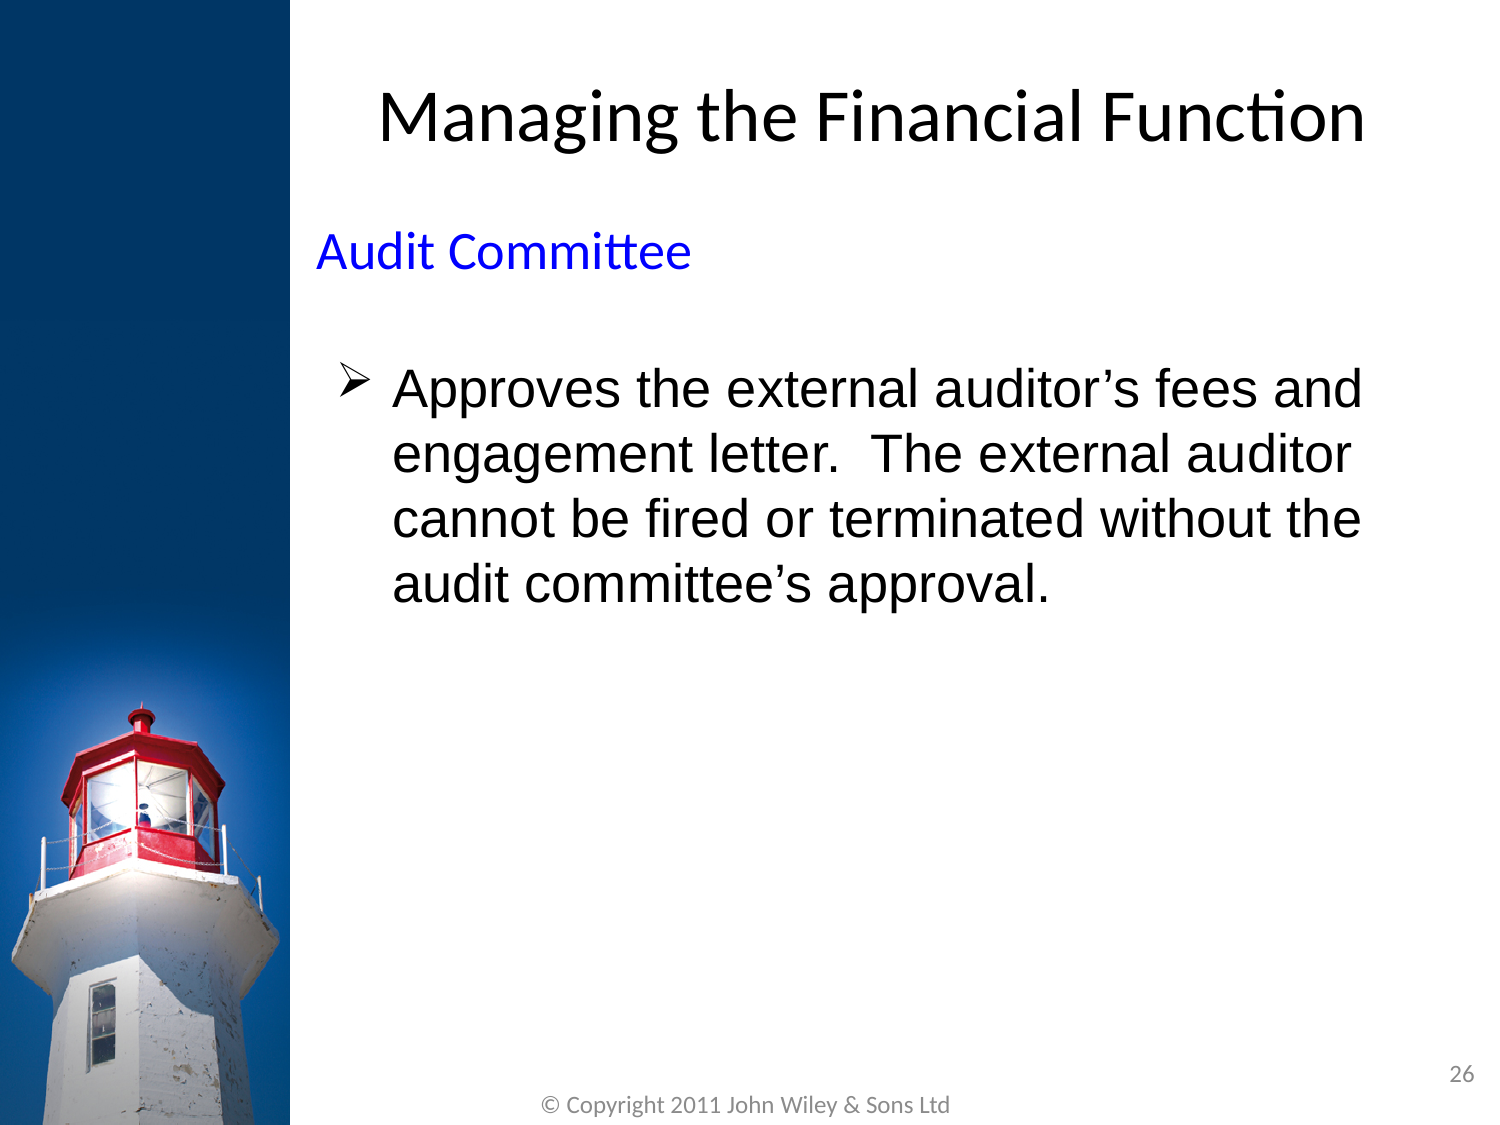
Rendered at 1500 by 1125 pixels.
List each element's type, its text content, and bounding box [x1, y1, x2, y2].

text_box Approves the external auditor’s fees and engagement letter. The external auditor cannot be fired or terminated without the audit committee’s approval. [171, 345, 1446, 634]
list Audit Committee [301, 207, 1500, 296]
title Managing the Financial Function [298, 6, 1448, 216]
picture [0, 0, 290, 1125]
slide_number 26 [1139, 1042, 1490, 1103]
